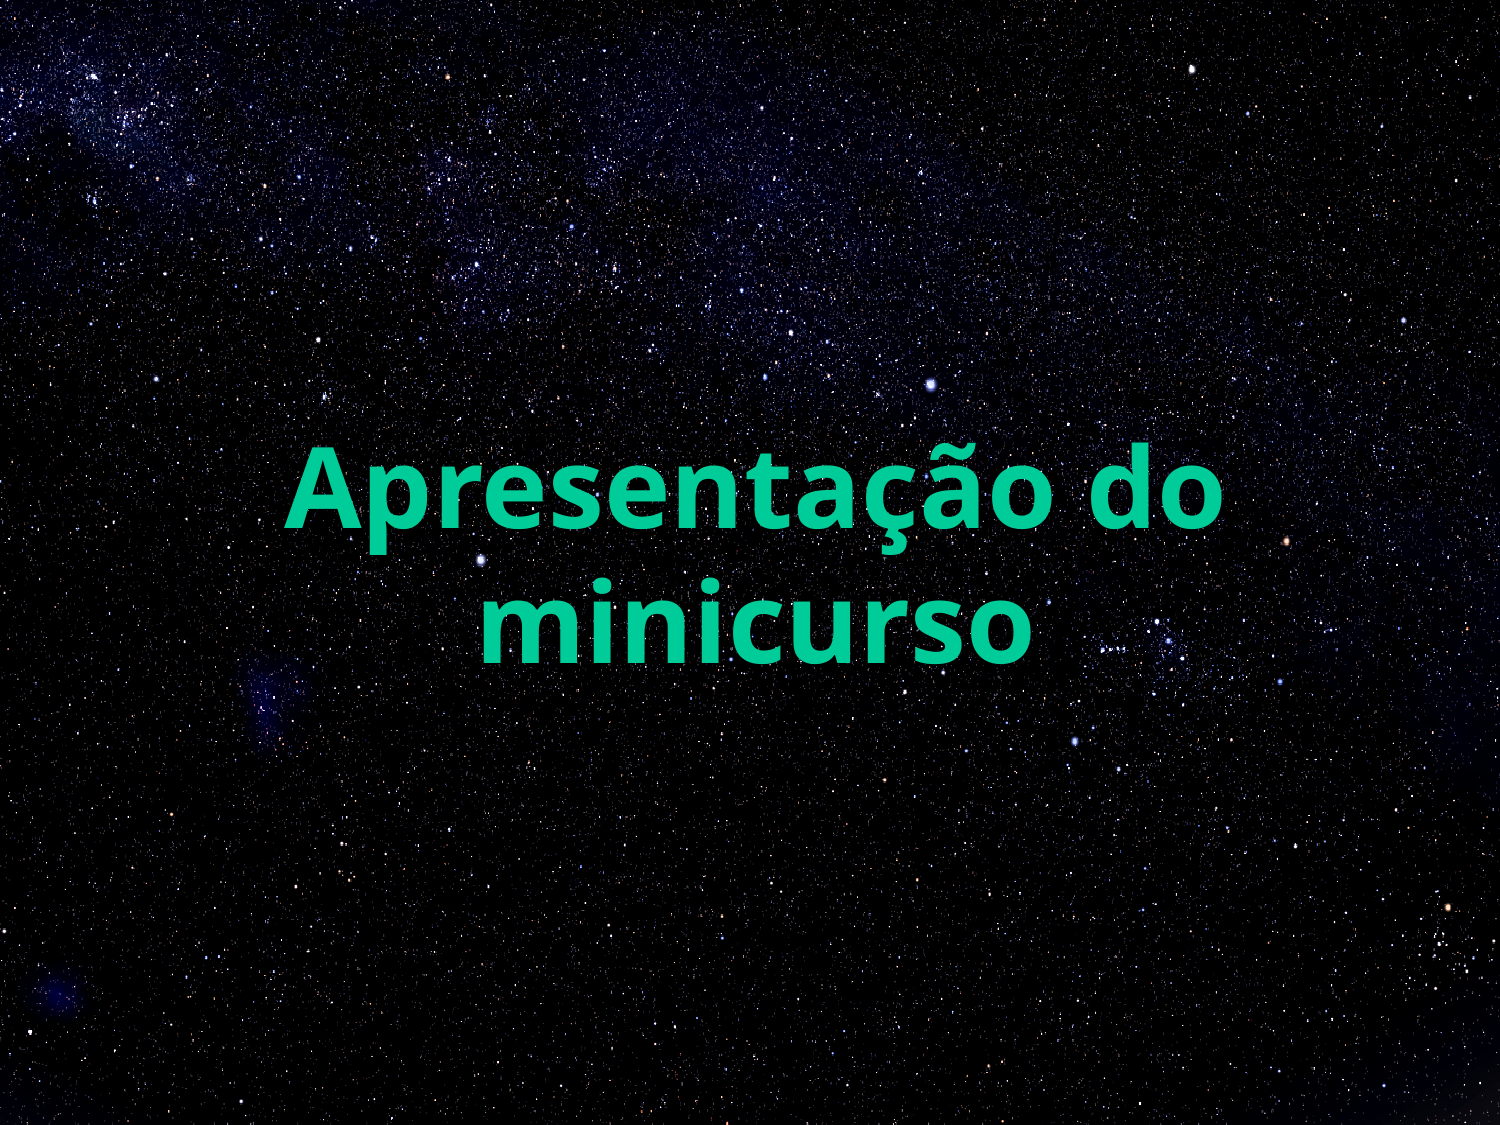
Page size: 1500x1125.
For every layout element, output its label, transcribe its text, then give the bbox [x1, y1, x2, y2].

picture [0, 0, 1500, 1125]
text_box Apresentação do minicurso [5, 408, 1500, 693]
